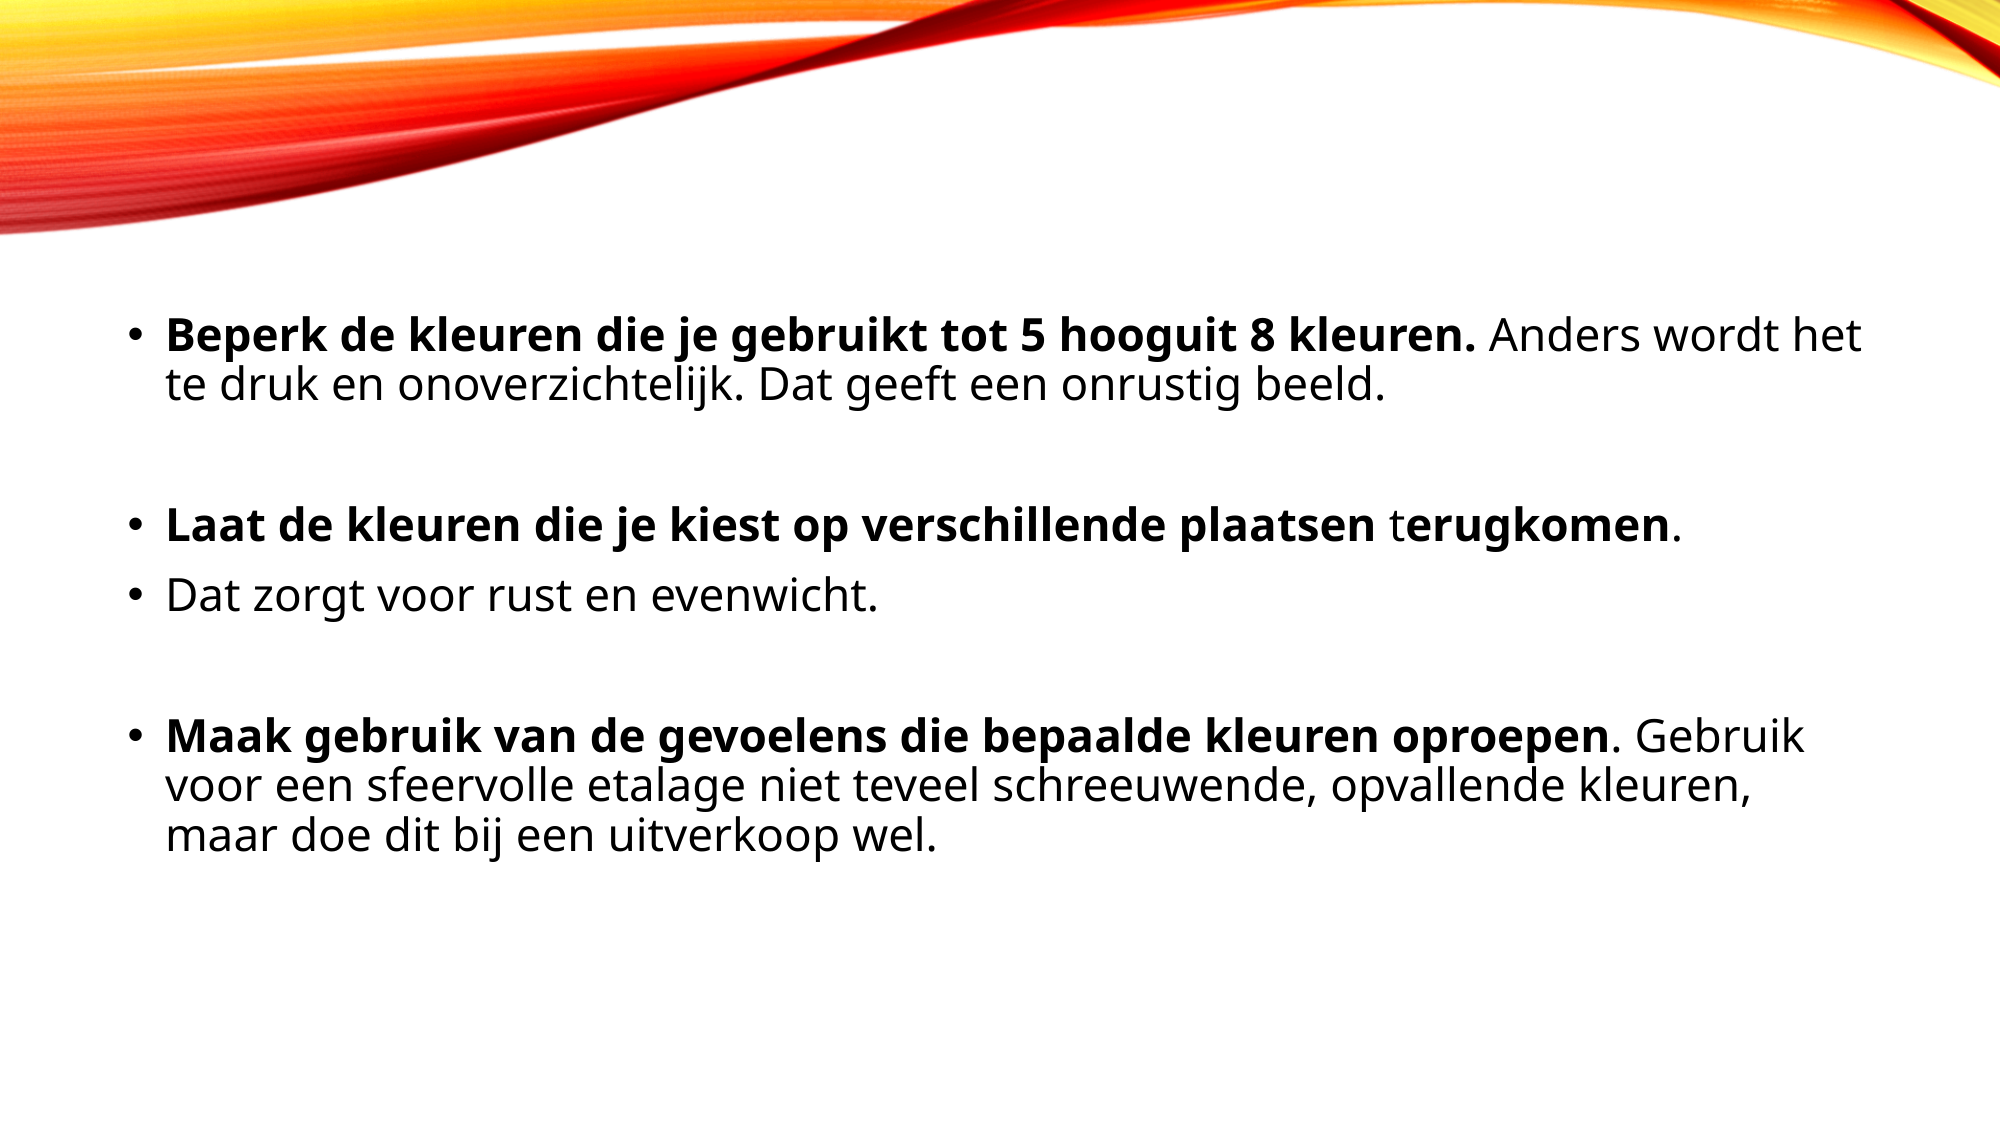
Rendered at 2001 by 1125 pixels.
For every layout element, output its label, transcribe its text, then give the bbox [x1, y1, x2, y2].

picture [0, 0, 2000, 237]
list Beperk de kleuren die je gebruikt tot 5 hooguit 8 kleuren. Anders wordt het te druk en onoverzichtelijk. Dat geeft een onrustig beeld. Laat de kleuren die je kiest op verschillende plaatsen terugkomen. Dat zorgt voor rust en evenwicht. Maak gebruik van de gevoelens die bepaalde kleuren oproepen. Gebruik voor een sfeervolle etalage niet teveel schreeuwende, opvallende kleuren, maar doe dit bij een uitverkoop wel. [112, 304, 1888, 1021]
